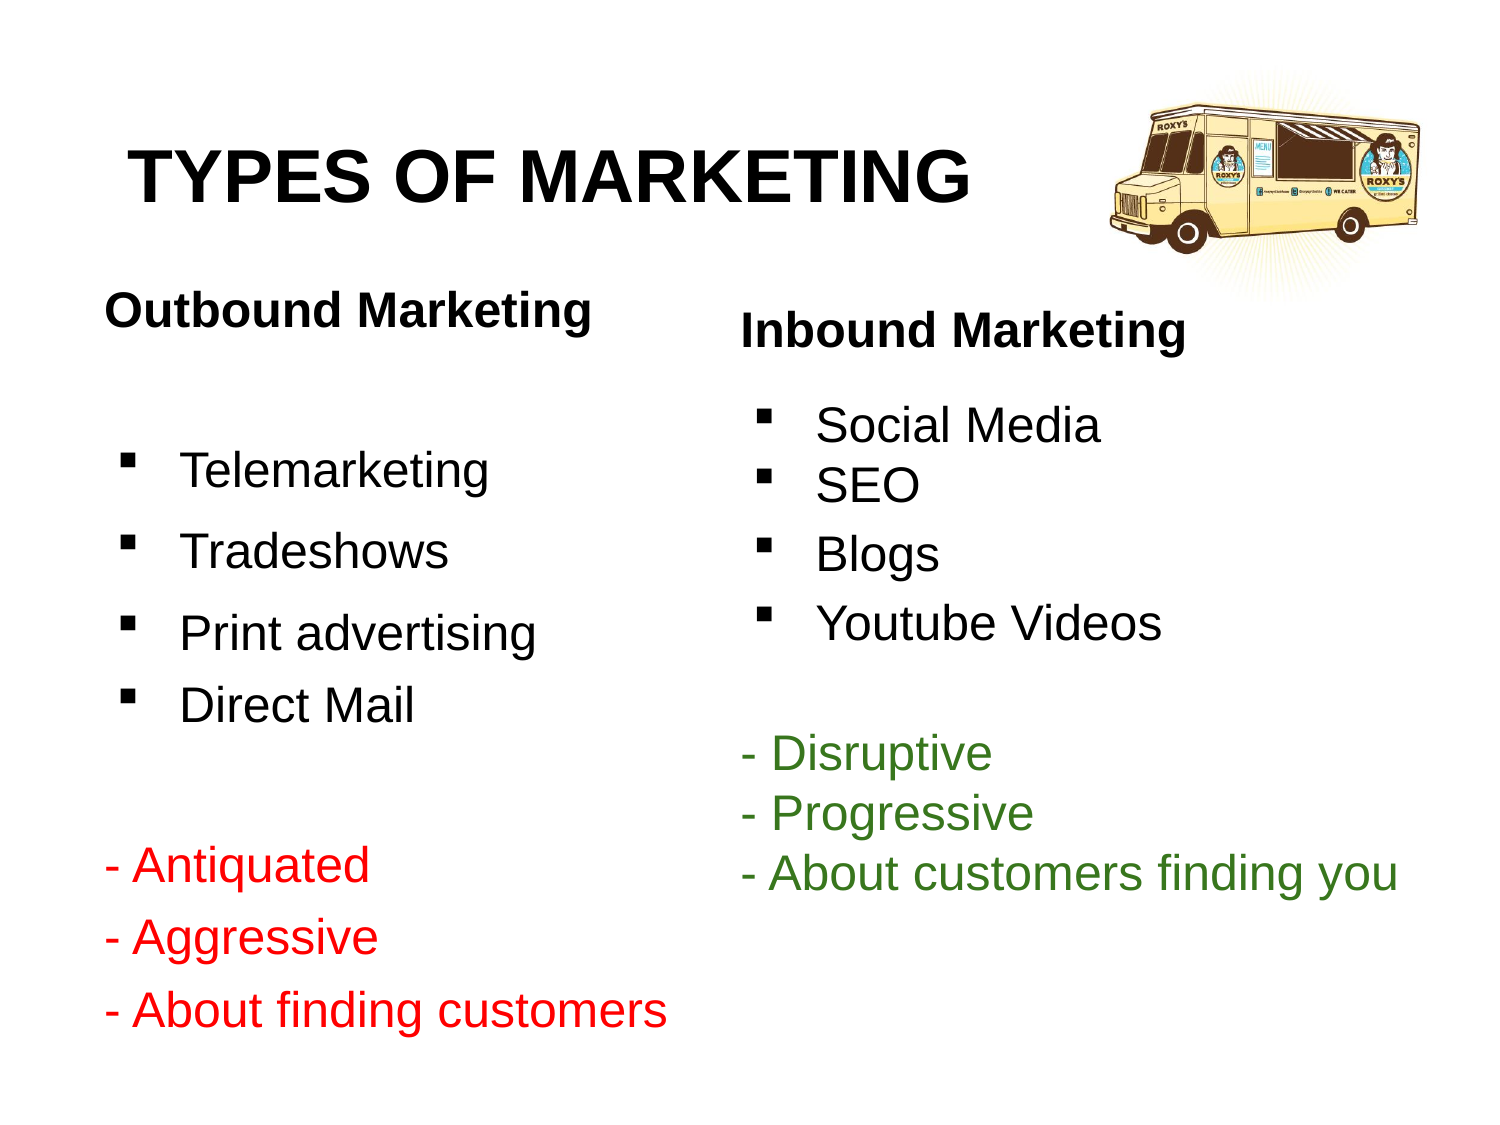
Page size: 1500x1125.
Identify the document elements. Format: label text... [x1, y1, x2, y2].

text_box Inbound Marketing Social Media SEO Blogs Youtube Videos - Disruptive - Progressive - About customers finding you [725, 282, 1448, 1005]
title TYPES OF MARKETING [75, 45, 1090, 233]
text_box [1090, 41, 1451, 312]
list Outbound Marketing Telemarketing Tradeshows Print advertising Direct Mail - Antiquated - Aggressive - About finding customers [89, 262, 705, 1077]
